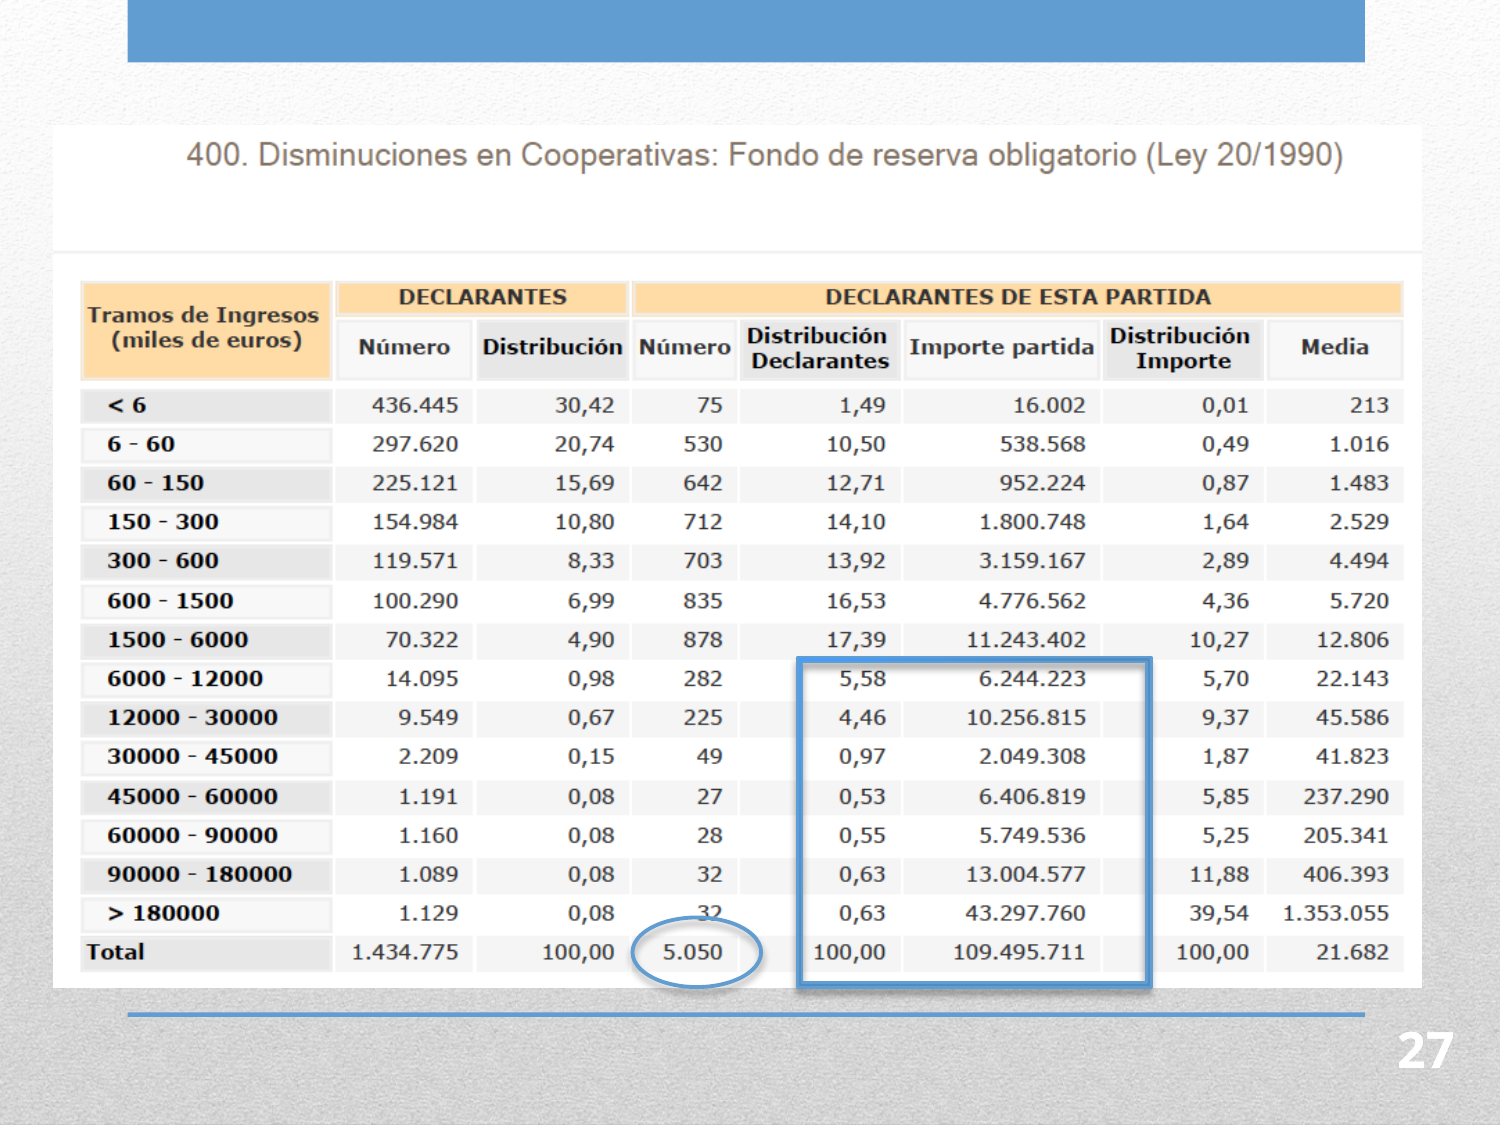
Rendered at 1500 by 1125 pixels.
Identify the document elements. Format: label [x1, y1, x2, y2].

list [52, 124, 1423, 989]
